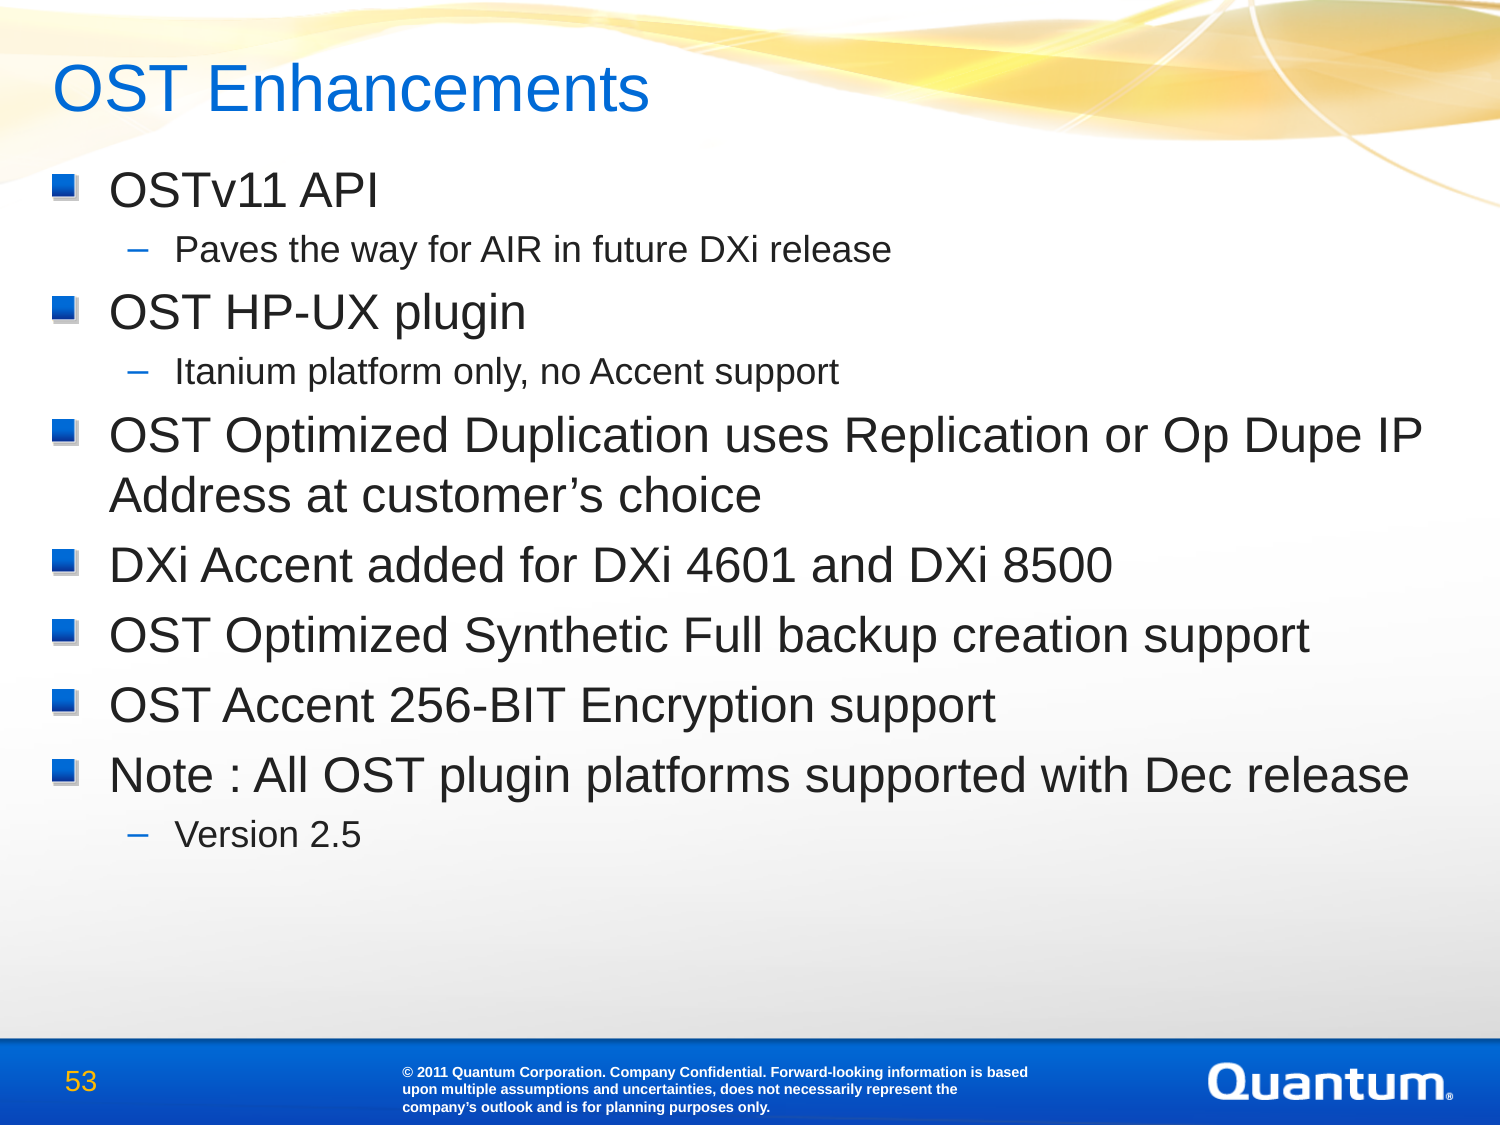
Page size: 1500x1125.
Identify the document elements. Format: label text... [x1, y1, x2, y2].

picture [52, 619, 79, 646]
title OST Enhancements [37, 32, 1463, 138]
text_box 53 [49, 1054, 138, 1108]
picture [52, 174, 79, 201]
picture [52, 296, 79, 324]
picture [52, 549, 79, 576]
list OSTv11 API Paves the way for AIR in future DXi release OST HP-UX plugin Itanium platform only, no Accent support OST Optimized Duplication uses Replication or Op Dupe IP Address at customer’s choice DXi Accent added for DXi 4601 and DXi 8500 OST Optimized Synthetic Full backup creation support OST Accent 256-BIT Encryption support Note : All OST plugin platforms supported with Dec release Version 2.5 [37, 149, 1463, 1013]
picture [52, 759, 79, 786]
picture [52, 689, 79, 716]
text_box © 2011 Quantum Corporation. Company Confidential. Forward-looking information is based upon multiple assumptions and uncertainties, does not necessarily represent the company’s outlook and is for planning purposes only. [387, 1049, 1050, 1125]
picture [52, 419, 79, 446]
